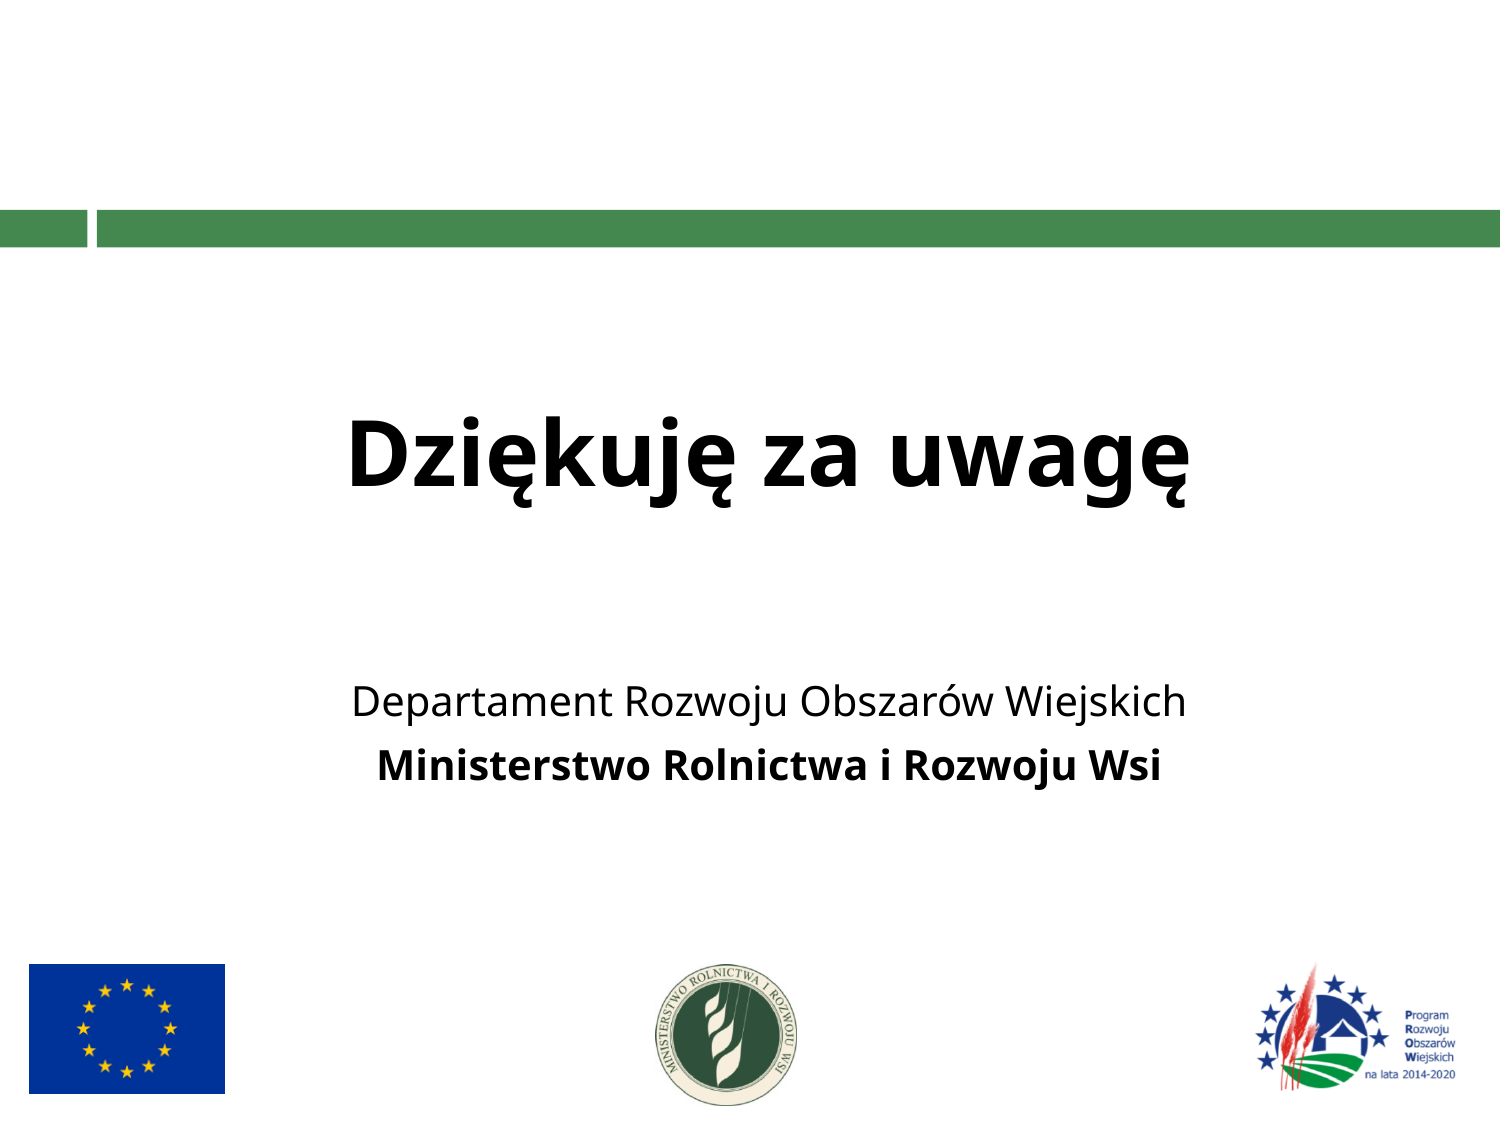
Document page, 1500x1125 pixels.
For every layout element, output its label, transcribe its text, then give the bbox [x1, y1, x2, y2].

list Dziękuję za uwagę Departament Rozwoju Obszarów Wiejskich Ministerstwo Rolnictwa i Rozwoju Wsi [100, 262, 1438, 956]
picture [655, 964, 797, 1106]
picture [1246, 955, 1471, 1102]
picture [29, 964, 225, 1094]
